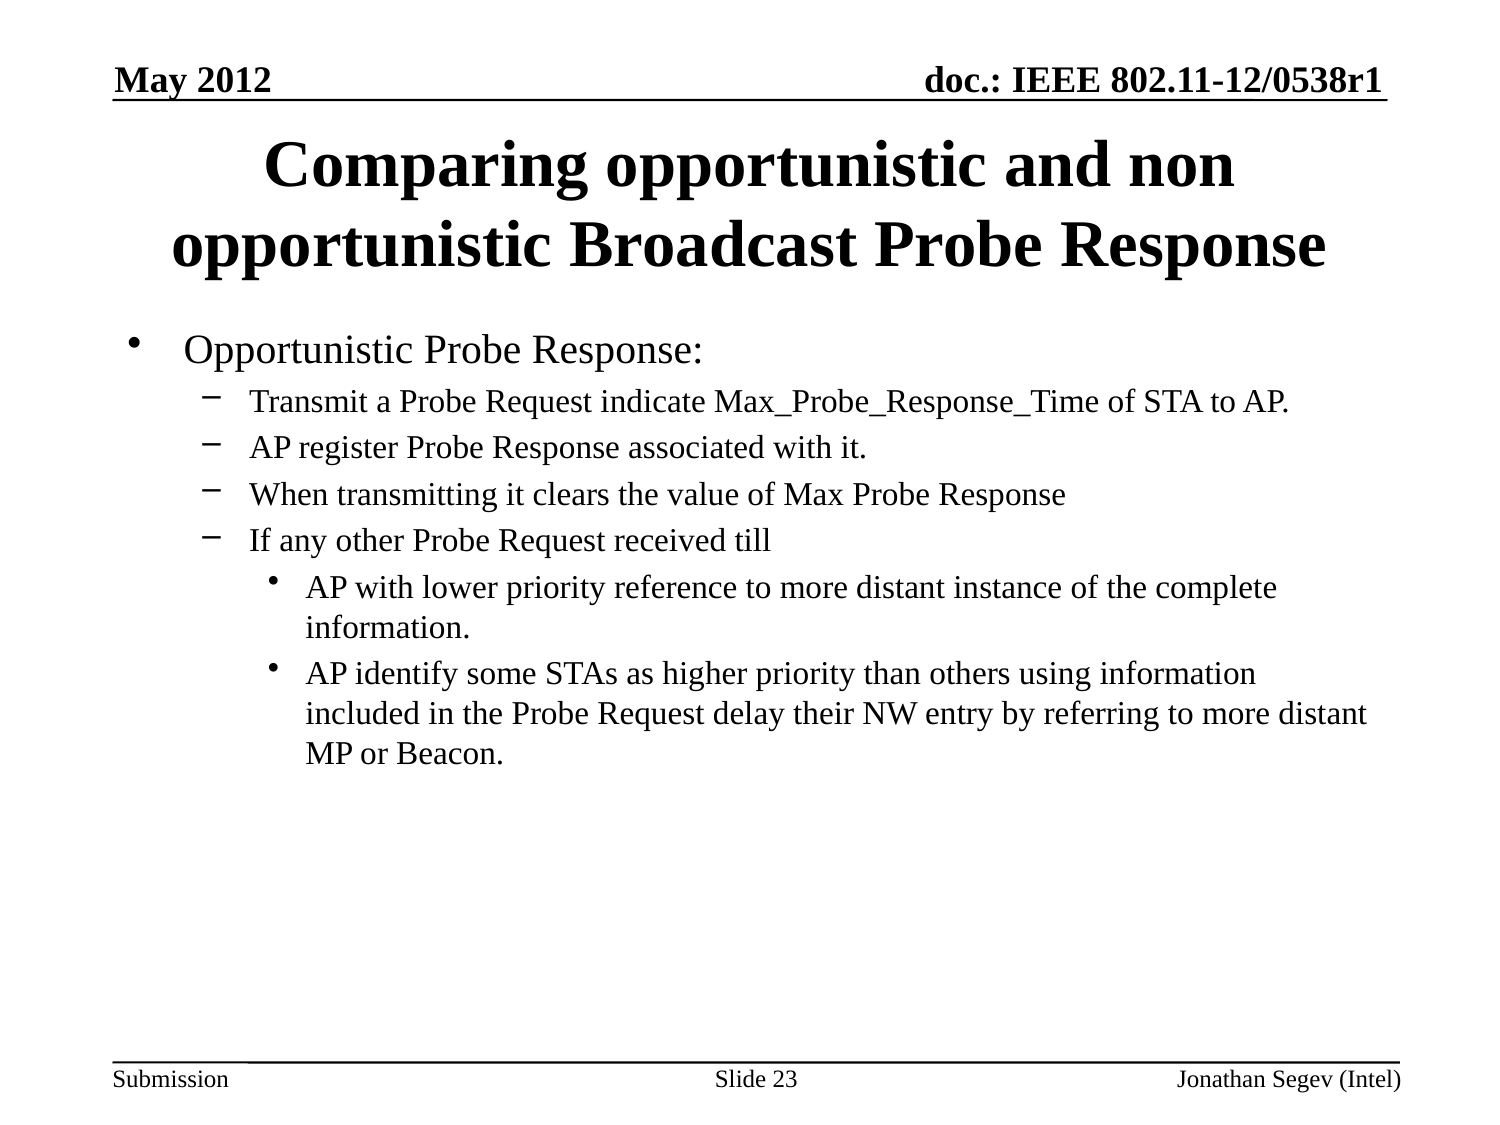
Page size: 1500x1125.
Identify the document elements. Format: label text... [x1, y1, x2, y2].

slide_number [114, 54, 274, 100]
list Opportunistic Probe Response: Transmit a Probe Request indicate Max_Probe_Response_Time of STA to AP. AP register Probe Response associated with it. When transmitting it clears the value of Max Probe Response If any other Probe Request received till AP with lower priority reference to more distant instance of the complete information. AP identify some STAs as higher priority than others using information included in the Probe Request delay their NW entry by referring to more distant MP or Beacon. [112, 314, 1388, 728]
slide_number Slide 23 [712, 1062, 800, 1093]
title Comparing opportunistic and non opportunistic Broadcast Probe Response [112, 112, 1388, 288]
footer Jonathan Segev (Intel) [1152, 1062, 1402, 1093]
